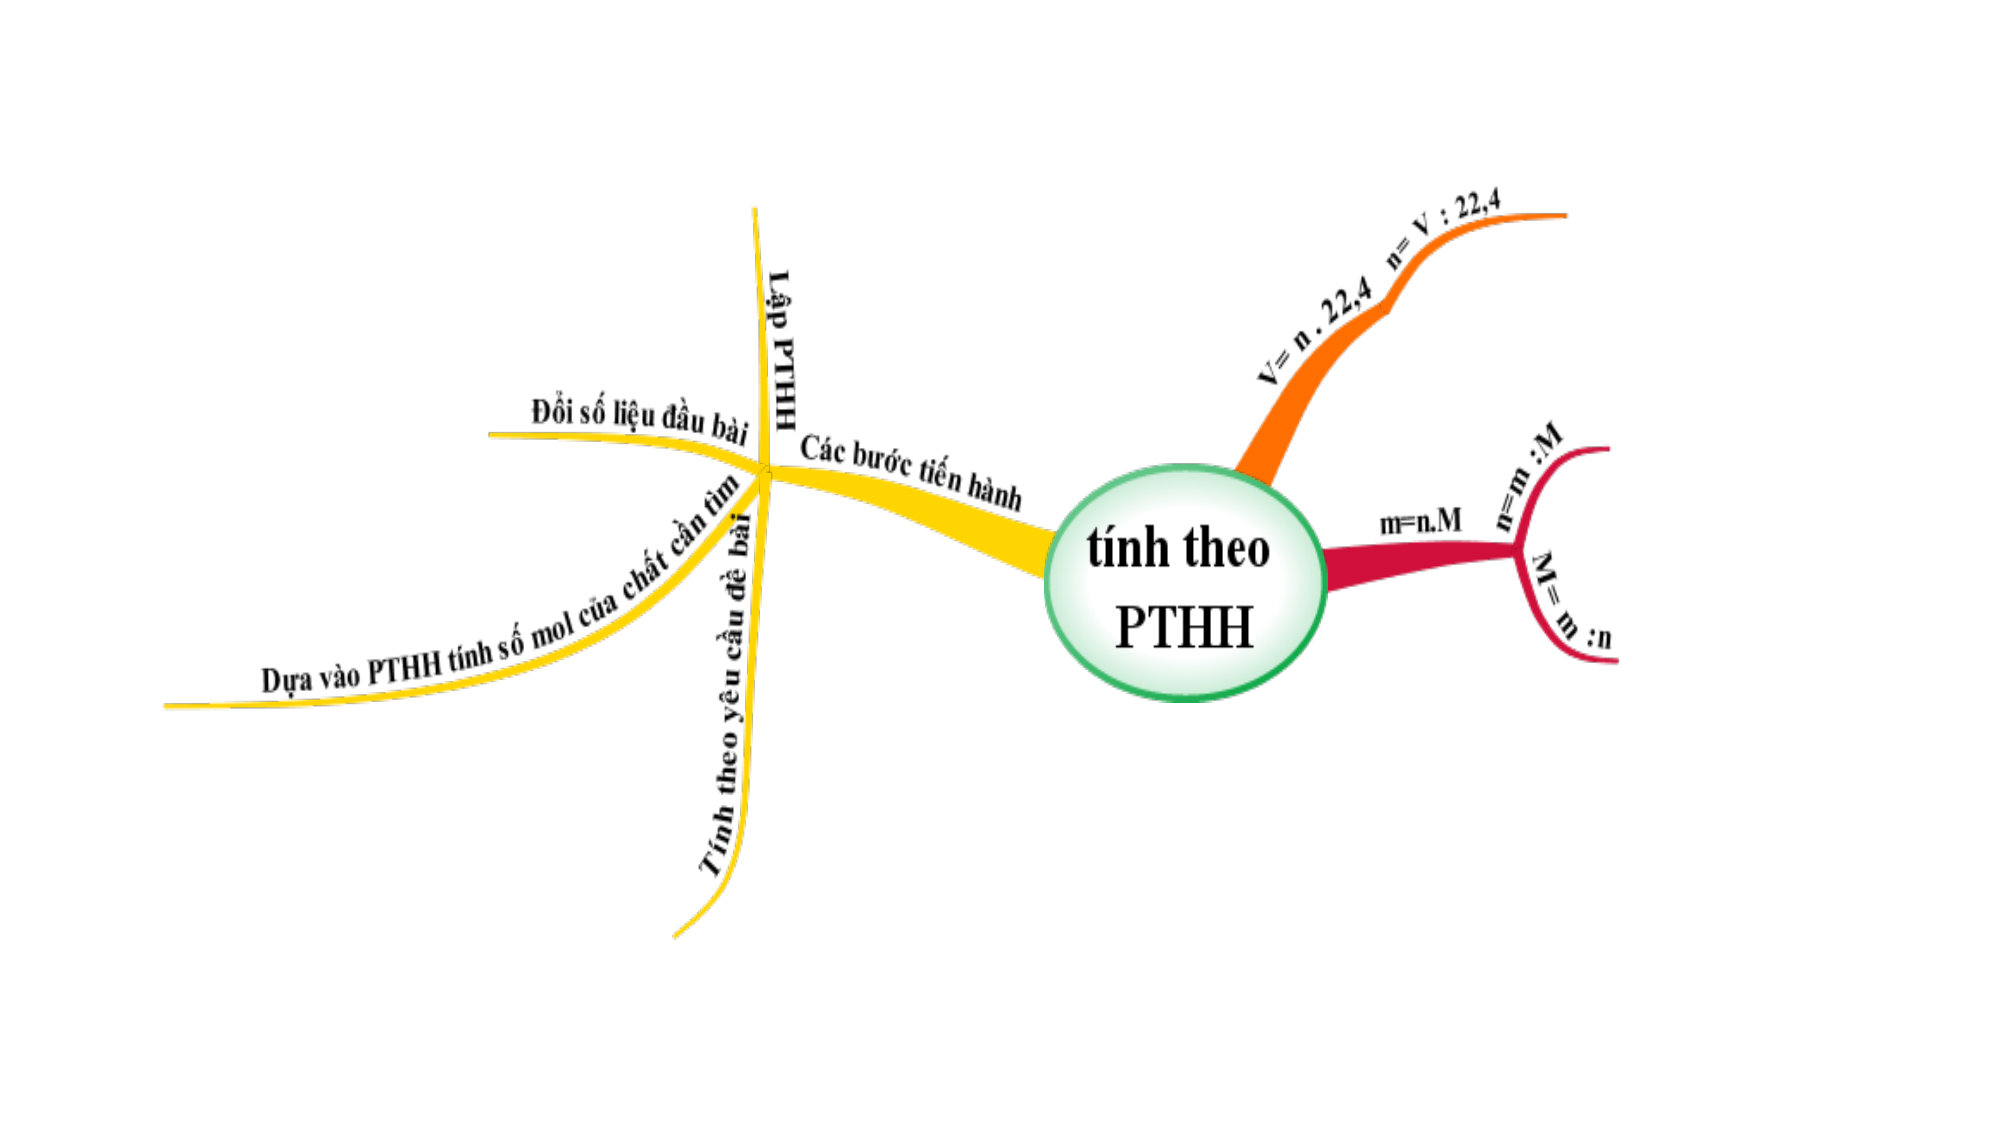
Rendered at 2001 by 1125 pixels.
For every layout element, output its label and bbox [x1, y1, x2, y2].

text_box [121, 160, 1652, 988]
